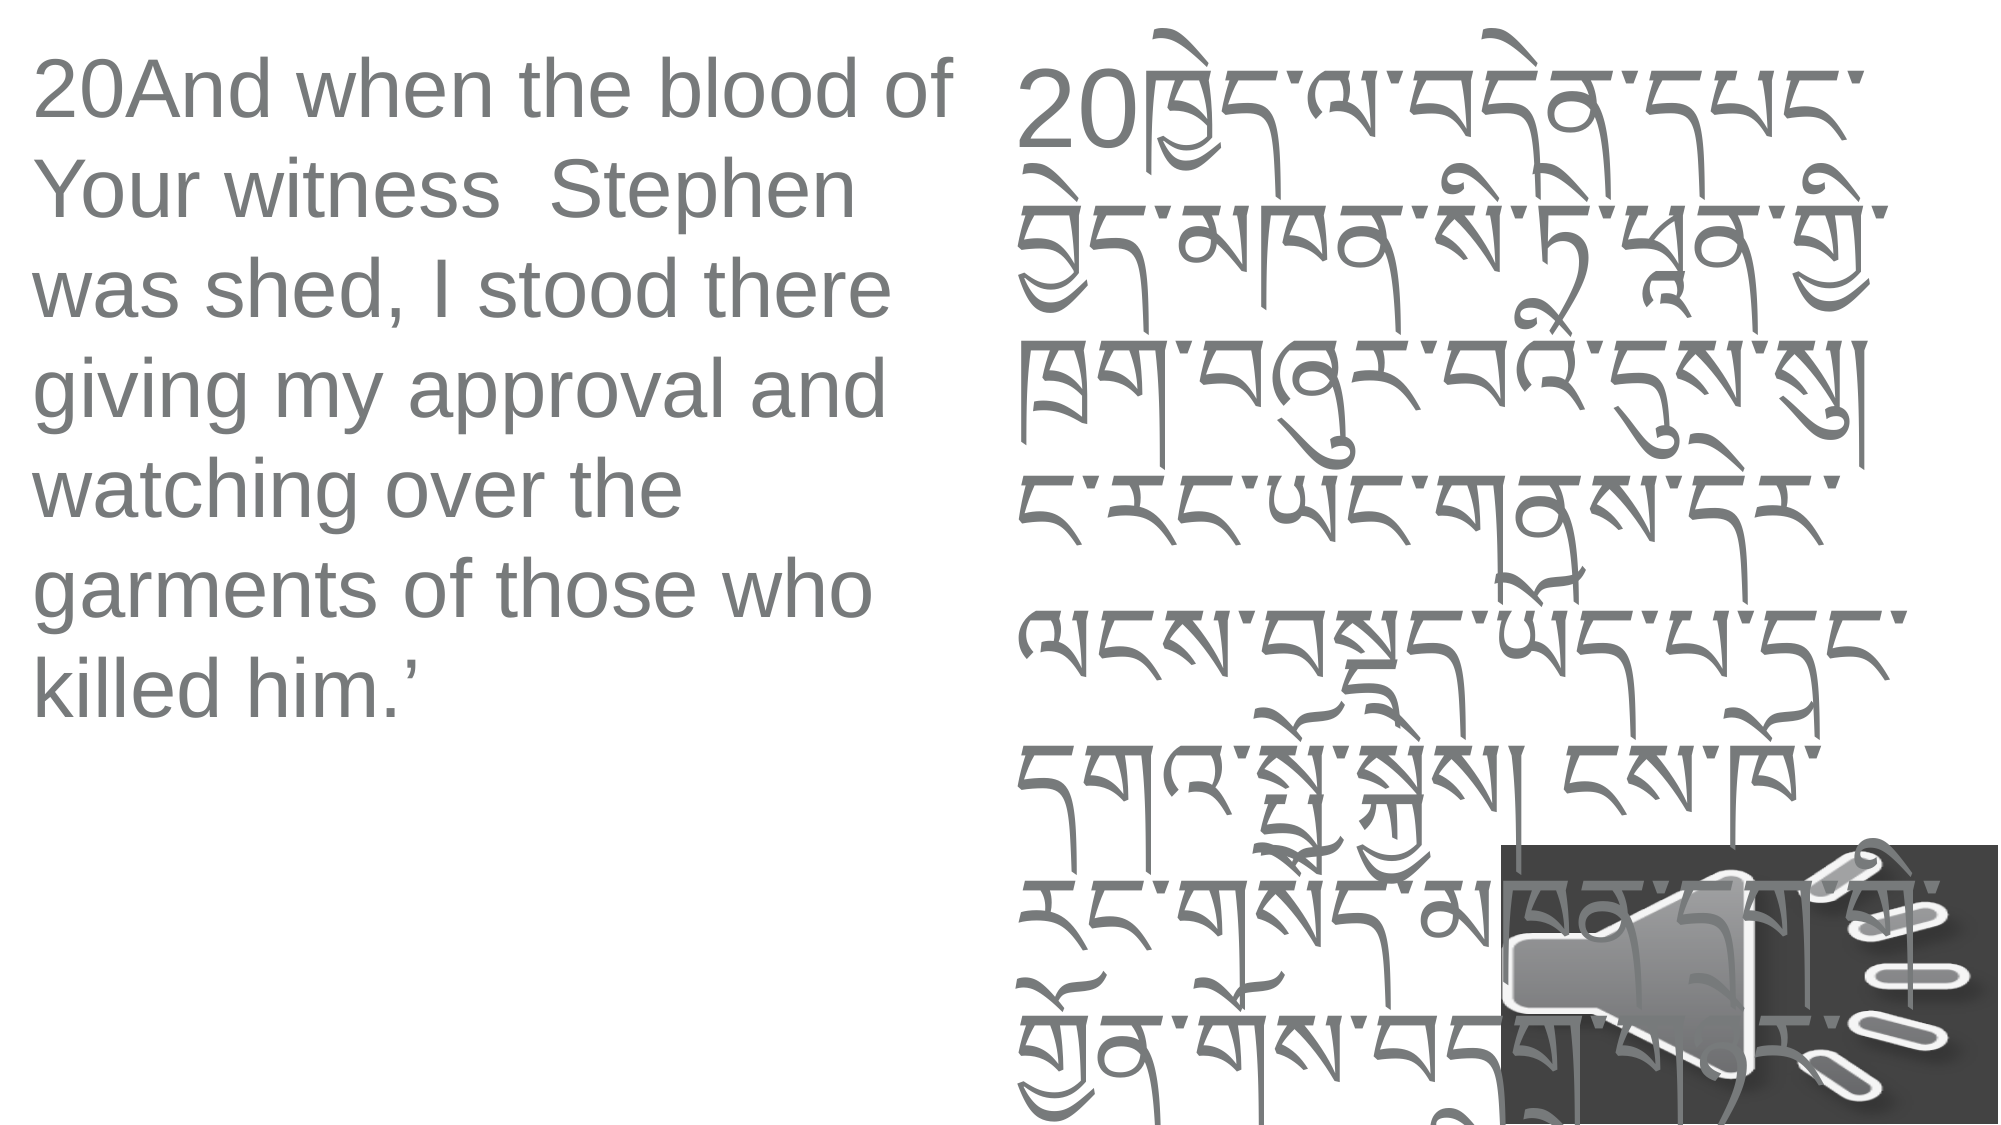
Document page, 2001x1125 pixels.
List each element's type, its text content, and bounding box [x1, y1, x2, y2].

picture [1500, 843, 2000, 1125]
text_box 20And when the blood of Your witness Stephen was shed, I stood there giving my approval and watching over the garments of those who killed him.’ [18, 27, 973, 1104]
text_box 20ཁྱེད་ལ་བདེན་དཔང་བྱེད་མཁན་སི་ཏེ་ཕཱན་གྱི་ཁྲག་བཞུར་བའི་དུས༌སུ། ང་རང་ཡང་གནས་དེར་ལངས་བསྡད་ཡོད་པ་དང་དགའ་སྤྲོ་སྐྱེས། ངས་ཁོ་རང་གསོད་མཁན་དག་གི་གྱོན་གོས་བདག་གཉེར་བྱས་པའང་མི་དེ་རྣམས་ཀྱིས་ཤེས་པ་ཡིན་ཞེས་ཞུས་པ༌ན། [999, 27, 2000, 1104]
